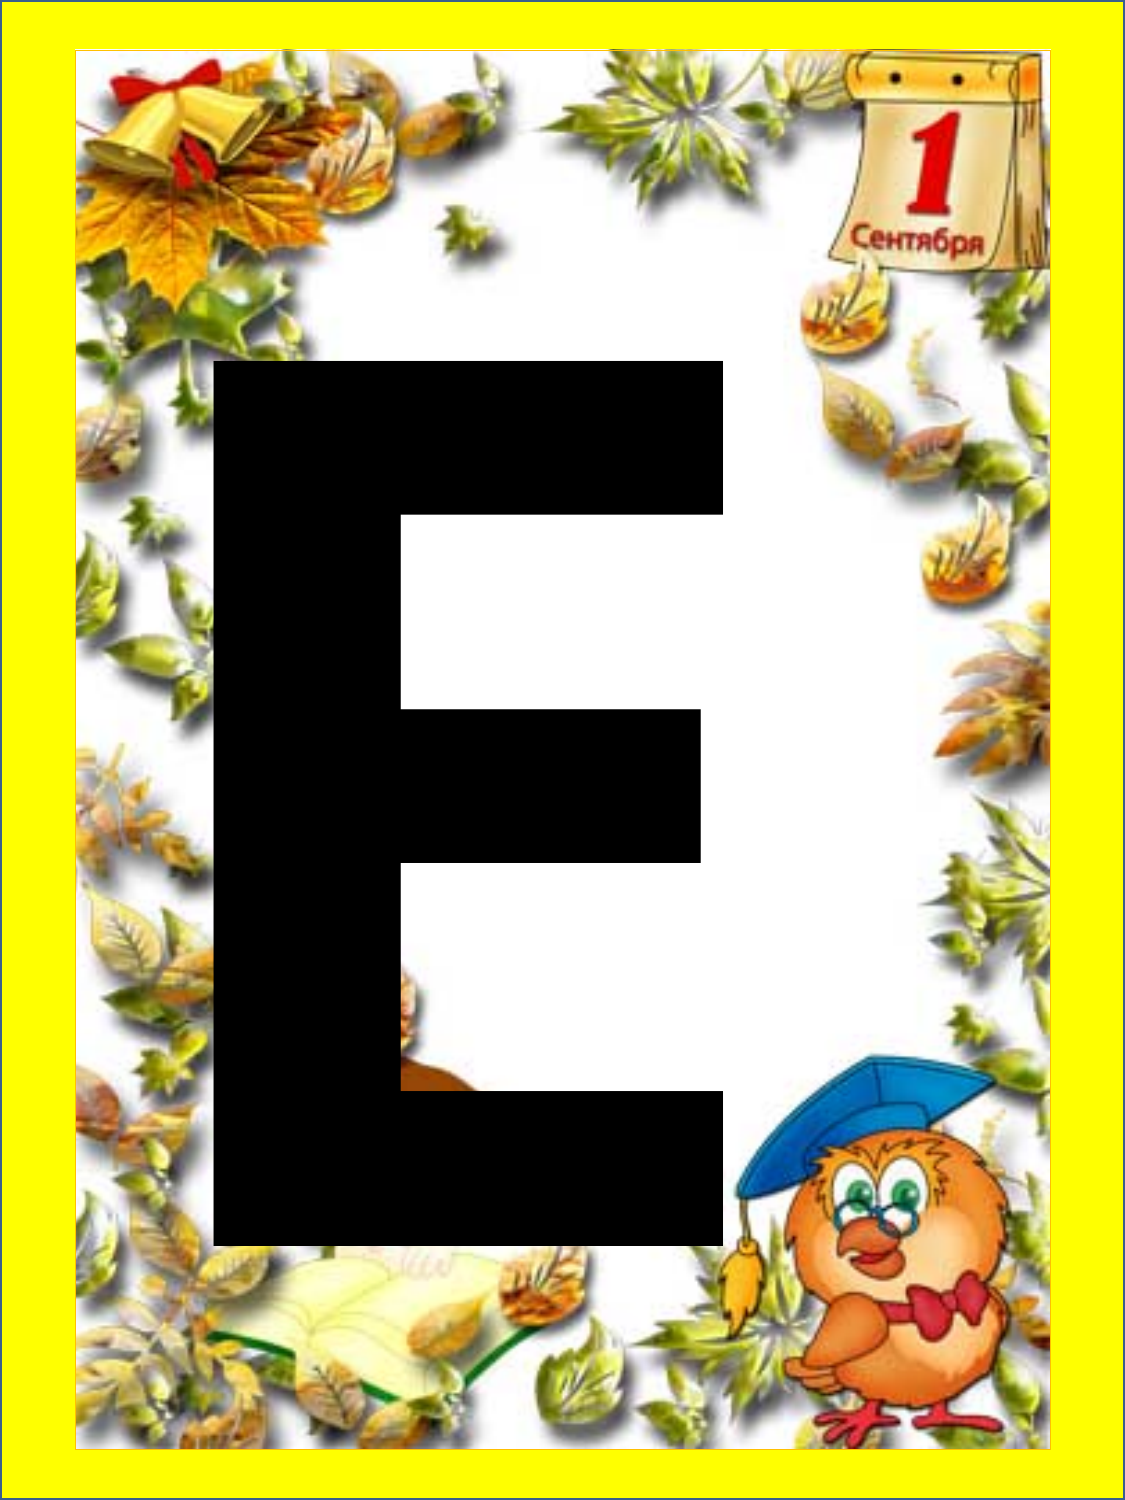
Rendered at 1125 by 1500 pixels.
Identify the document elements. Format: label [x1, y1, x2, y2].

text_box [0, 0, 1125, 1500]
